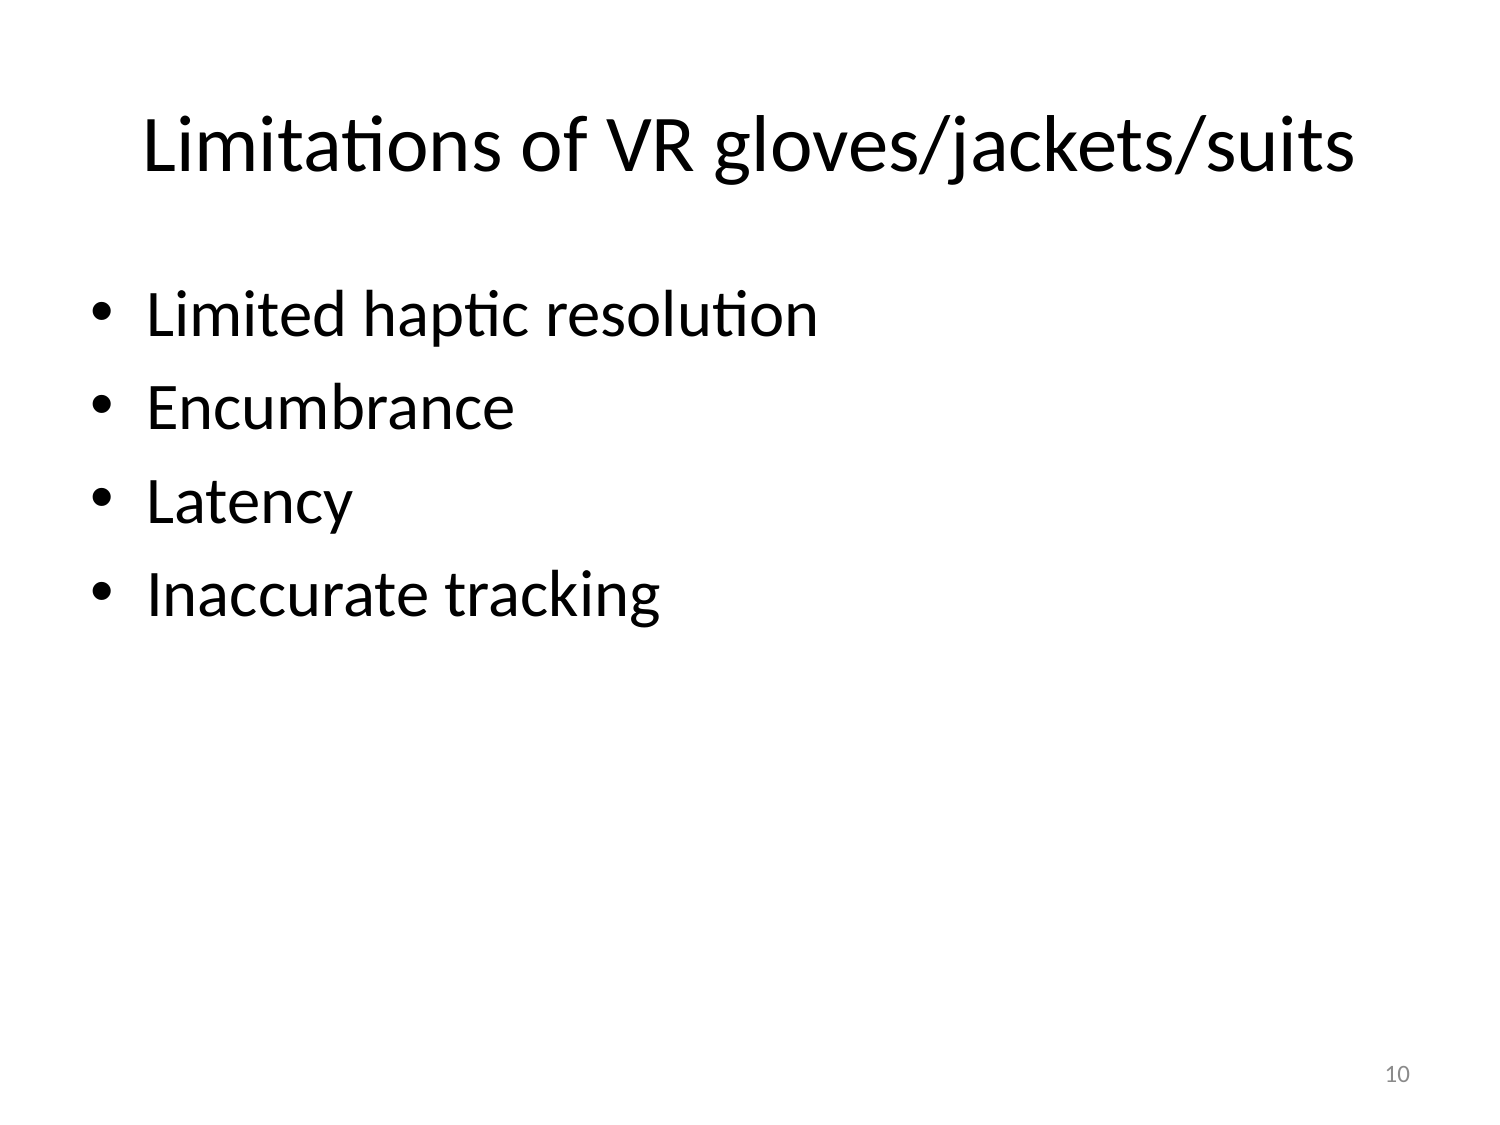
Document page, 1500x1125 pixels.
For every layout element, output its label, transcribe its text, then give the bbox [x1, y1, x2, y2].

title Limitations of VR gloves/jackets/suits [75, 45, 1425, 233]
list Limited haptic resolution Encumbrance Latency Inaccurate tracking [75, 262, 1425, 1005]
slide_number 10 [1074, 1042, 1425, 1103]
